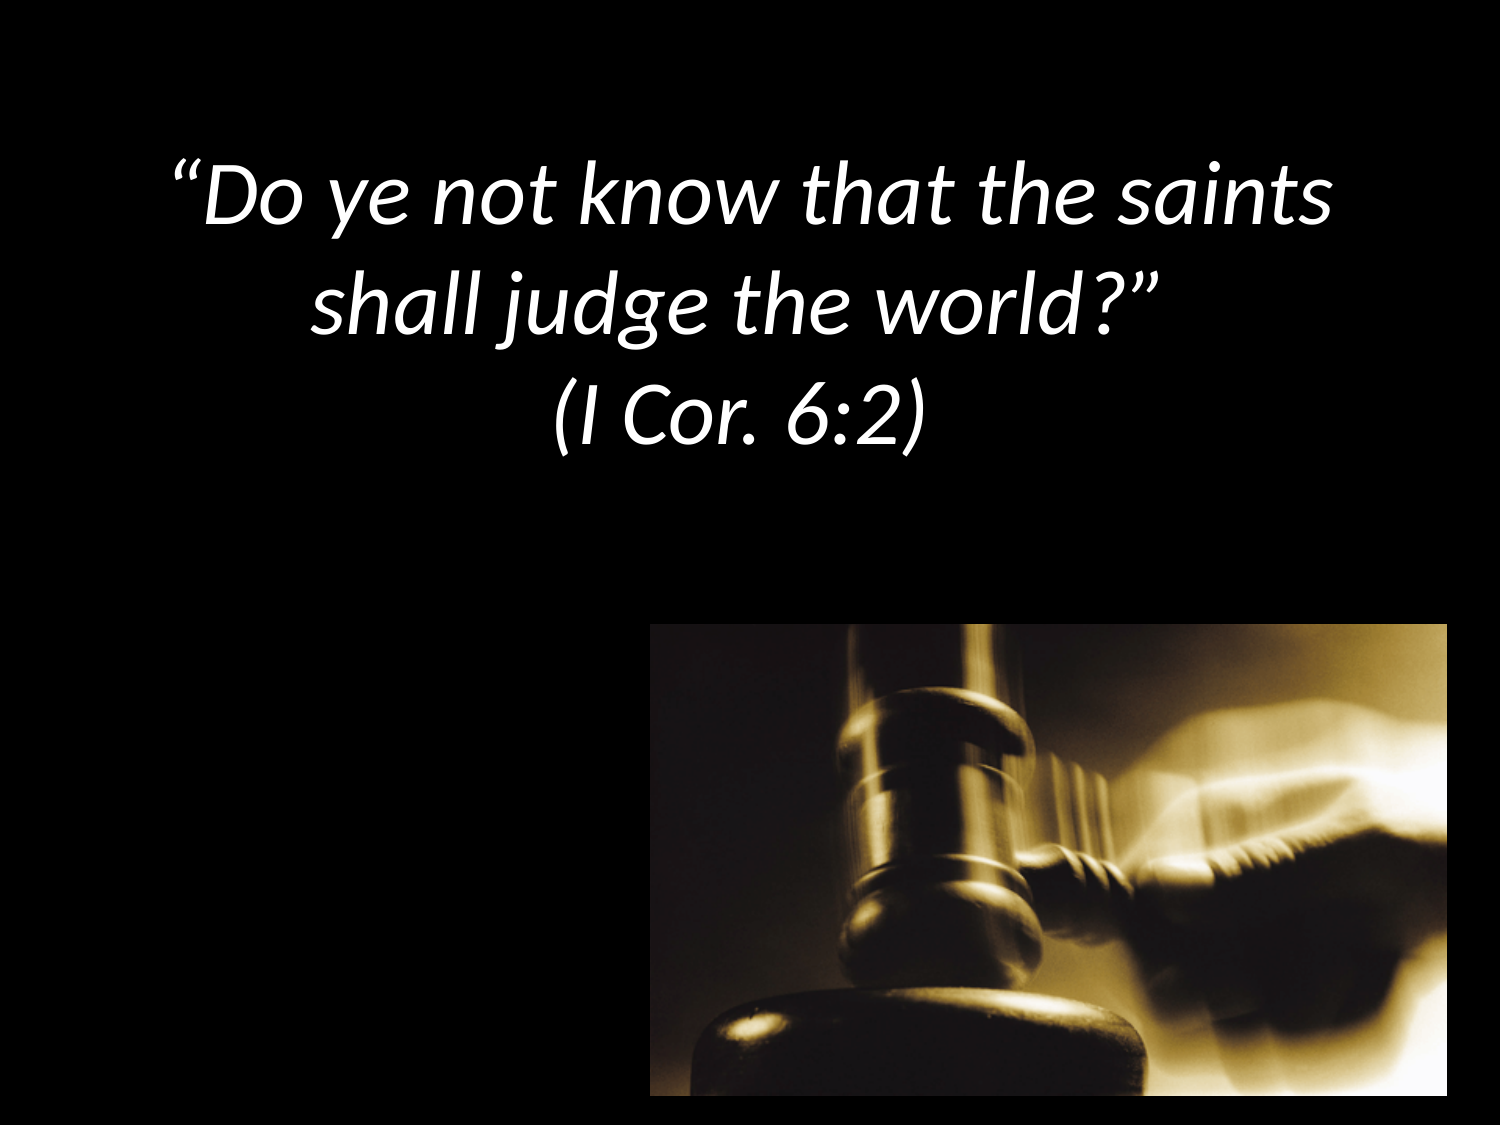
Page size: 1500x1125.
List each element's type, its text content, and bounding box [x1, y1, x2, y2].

title “Do ye not know that the saints shall judge the world?” (I Cor. 6:2) [75, 45, 1425, 550]
picture [649, 624, 1448, 1096]
